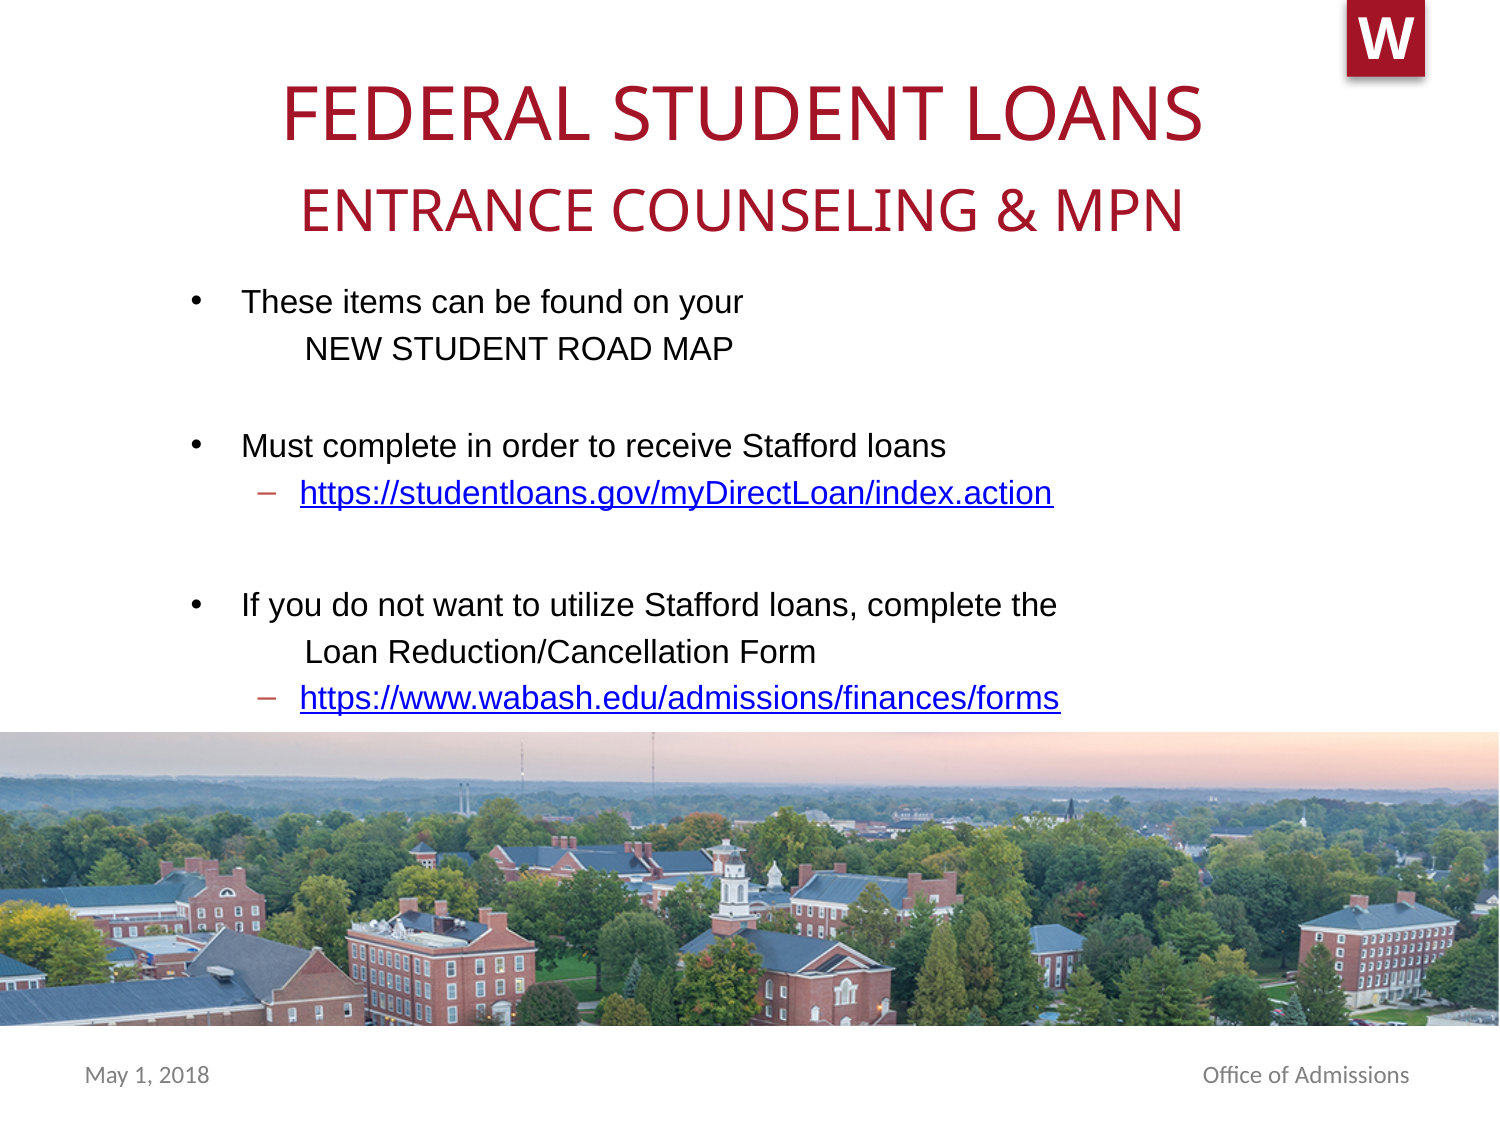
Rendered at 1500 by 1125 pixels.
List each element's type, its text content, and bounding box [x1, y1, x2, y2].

title FEDERAL STUDENT LOANS ENTRANCE COUNSELING & MPN [204, 37, 1282, 273]
picture [0, 732, 1499, 1026]
list These items can be found on your NEW STUDENT ROAD MAP Must complete in order to receive Stafford loans https://studentloans.gov/myDirectLoan/index.action If you do not want to utilize Stafford loans, complete the Loan Reduction/Cancellation Form https://www.wabash.edu/admissions/finances/forms [175, 273, 1318, 725]
